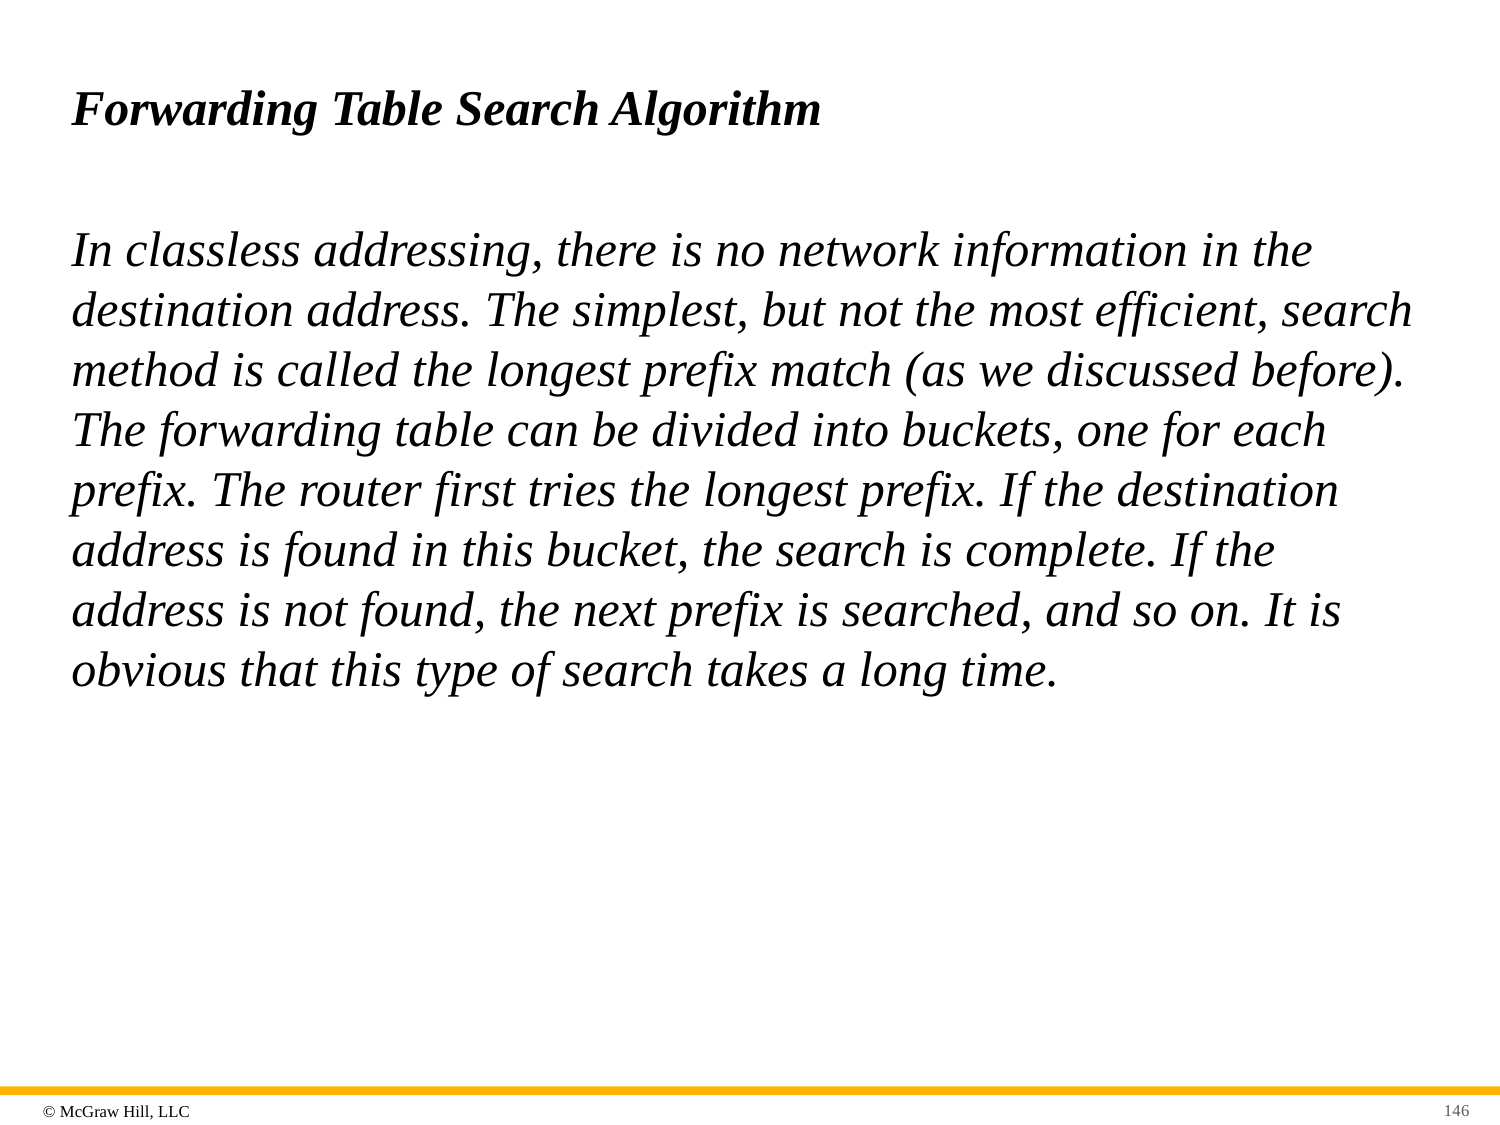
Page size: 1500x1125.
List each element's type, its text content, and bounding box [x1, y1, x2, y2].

title Forwarding Table Search Algorithm [56, 50, 1444, 162]
list In classless addressing, there is no network information in the destination address. The simplest, but not the most efficient, search method is called the longest prefix match (as we discussed before). The forwarding table can be divided into buckets, one for each prefix. The router first tries the longest prefix. If the destination address is found in this bucket, the search is complete. If the address is not found, the next prefix is searched, and so on. It is obvious that this type of search takes a long time. [56, 209, 1444, 1043]
slide_number 146 [1418, 1096, 1477, 1123]
